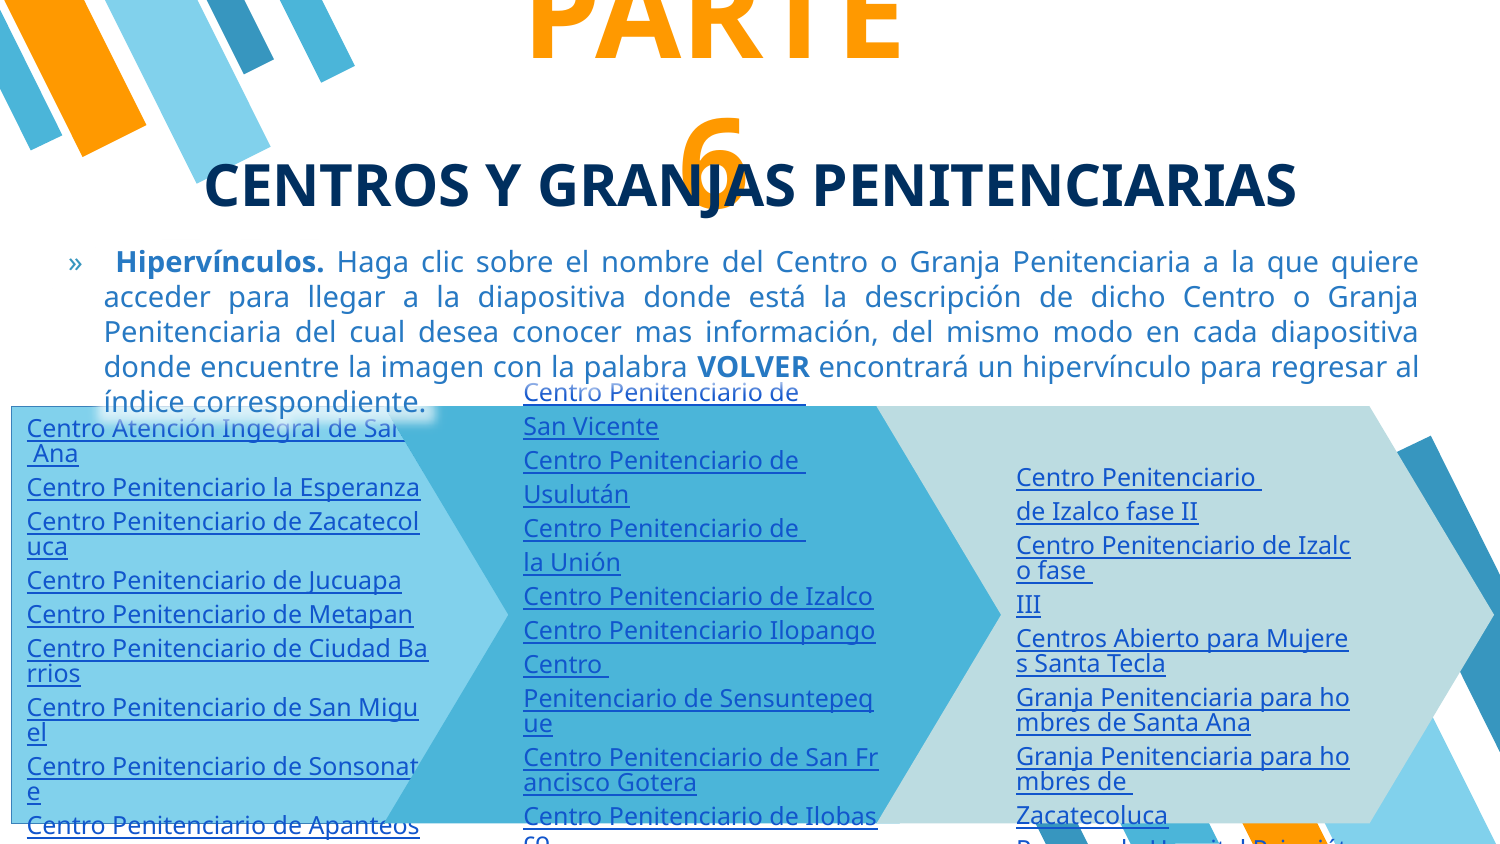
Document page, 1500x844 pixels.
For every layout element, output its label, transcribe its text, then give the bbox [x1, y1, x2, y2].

text_box Hipervínculos. Haga clic sobre el nombre del Centro o Granja Penitenciaria a la que quiere acceder para llegar a la diapositiva donde está la descripción de dicho Centro o Granja Penitenciaria del cual desea conocer mas información, del mismo modo en cada diapositiva donde encuentre la imagen con la palabra VOLVER encontrará un hipervínculo para regresar al índice correspondiente. [53, 228, 1436, 387]
text_box Centro Atención Ingegral de Santa Ana Centro Penitenciario la Esperanza Centro Penitenciario de Zacatecoluca Centro Penitenciario de Jucuapa Centro Penitenciario de Metapan Centro Penitenciario de Ciudad Barrios Centro Penitenciario de San Miguel Centro Penitenciario de Sonsonate Centro Penitenciario de Apanteos Centro Penitenciario de Quezaltepeque Centro Penitenciario de Chalatenango [11, 406, 507, 824]
text_box Centro Penitenciario de San Vicente Centro Penitenciario de Usulután Centro Penitenciario de la Unión Centro Penitenciario de Izalco Centro Penitenciario Ilopango Centro Penitenciario de Sensuntepeque Centro Penitenciario de San Francisco Gotera Centro Penitenciario de Ilobasco Centro Penitenciario para Mujeres Granja Izalco [383, 406, 1000, 824]
text_box Centro Penitenciario de Izalco fase II Centro Penitenciario de Izalco fase III Centros Abierto para Mujeres Santa Tecla Granja Penitenciaria para hombres de Santa Ana Granja Penitenciaria para hombres de Zacatecoluca Resguardo Hospital Psiquiátrico [876, 406, 1495, 824]
text_box CENTROS Y GRANJAS PENITENCIARIAS [125, 150, 1376, 212]
text_box PARTE 6 [478, 8, 951, 150]
